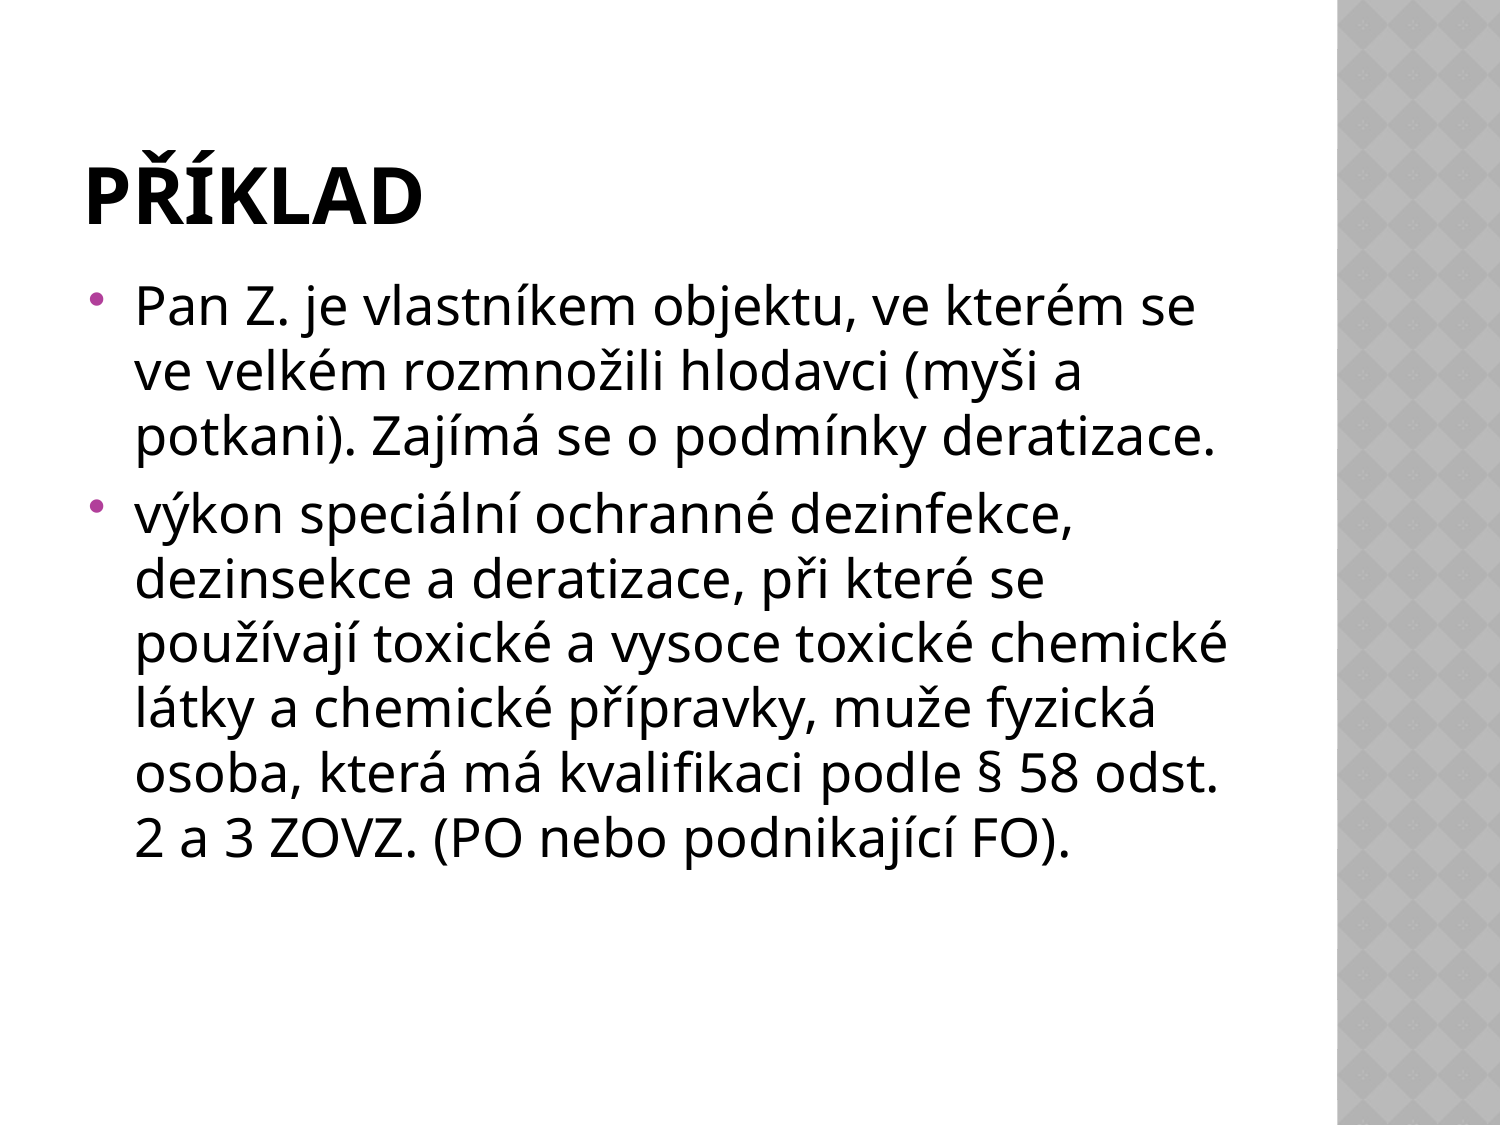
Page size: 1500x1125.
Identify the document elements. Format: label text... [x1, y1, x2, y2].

list Pan Z. je vlastníkem objektu, ve kterém se ve velkém rozmnožili hlodavci (myši a potkani). Zajímá se o podmínky deratizace. výkon speciální ochranné dezinfekce, dezinsekce a deratizace, při které se používají toxické a vysoce toxické chemické látky a chemické přípravky, muže fyzická osoba, která má kvalifikaci podle § 58 odst. 2 a 3 ZOVZ. (PO nebo podnikající FO). [75, 264, 1263, 1060]
title Příklad [75, 52, 1263, 241]
